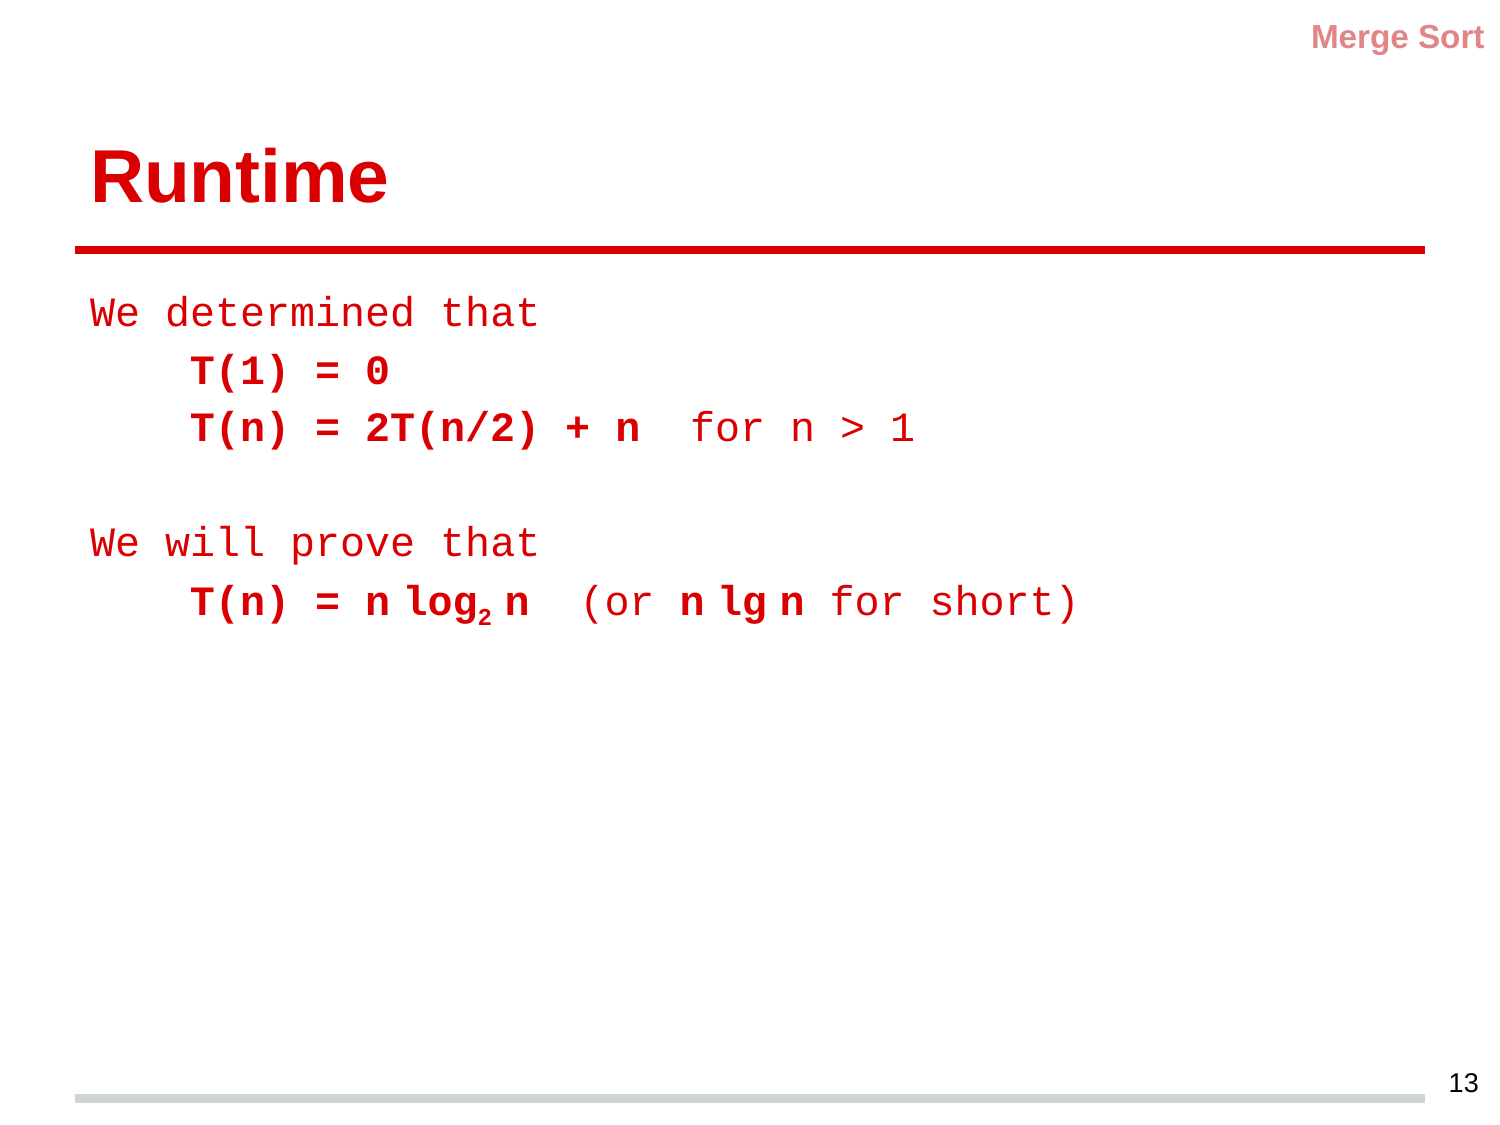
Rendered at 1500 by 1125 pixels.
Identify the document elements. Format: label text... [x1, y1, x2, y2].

text_box Merge Sort [1061, 0, 1500, 80]
slide_number 13 [1403, 1038, 1494, 1125]
title Runtime [75, 45, 1425, 233]
list We determined that T(1) = 0 T(n) = 2T(n/2) + n for n > 1 We will prove that T(n) = n log2 n (or n lg n for short) [75, 262, 1468, 791]
